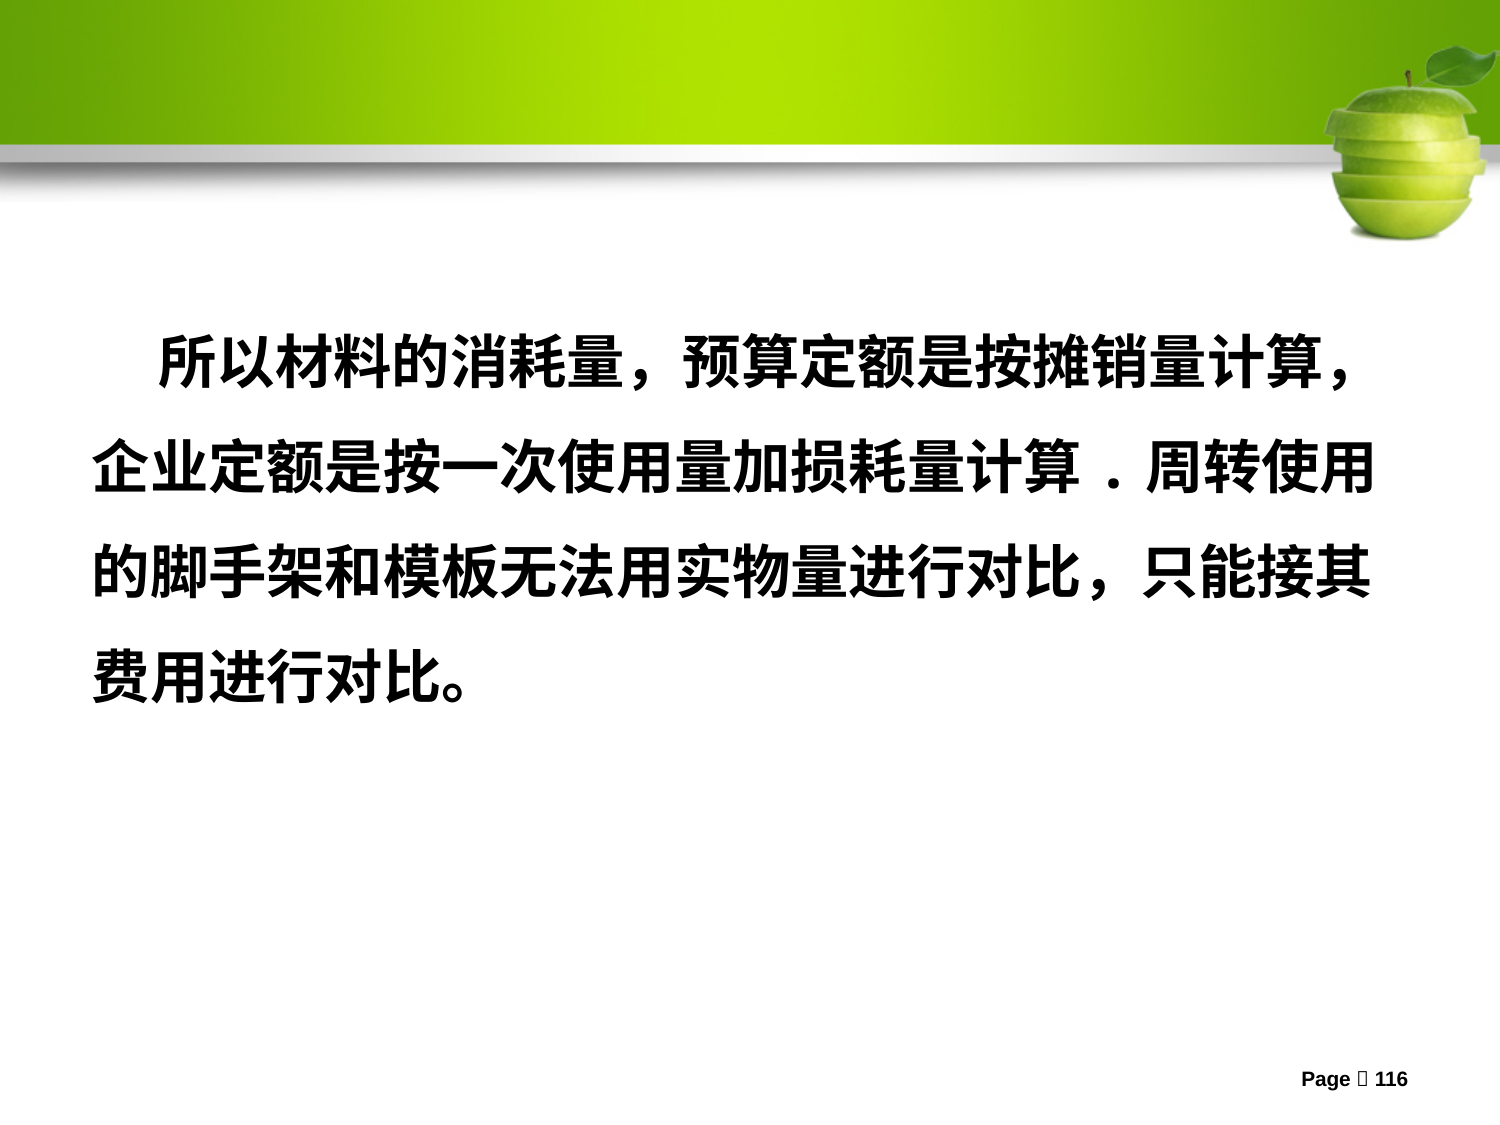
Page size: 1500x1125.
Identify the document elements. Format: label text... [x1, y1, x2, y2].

list 所以材料的消耗量，预算定额是按摊销量计算，企业定额是按一次使用量加损耗量计算.周转使用的脚手架和模板无法用实物量进行对比，只能接其费用进行对比。 [76, 282, 1424, 1125]
slide_number Page  [1186, 1058, 1424, 1092]
picture [0, 0, 1500, 1125]
